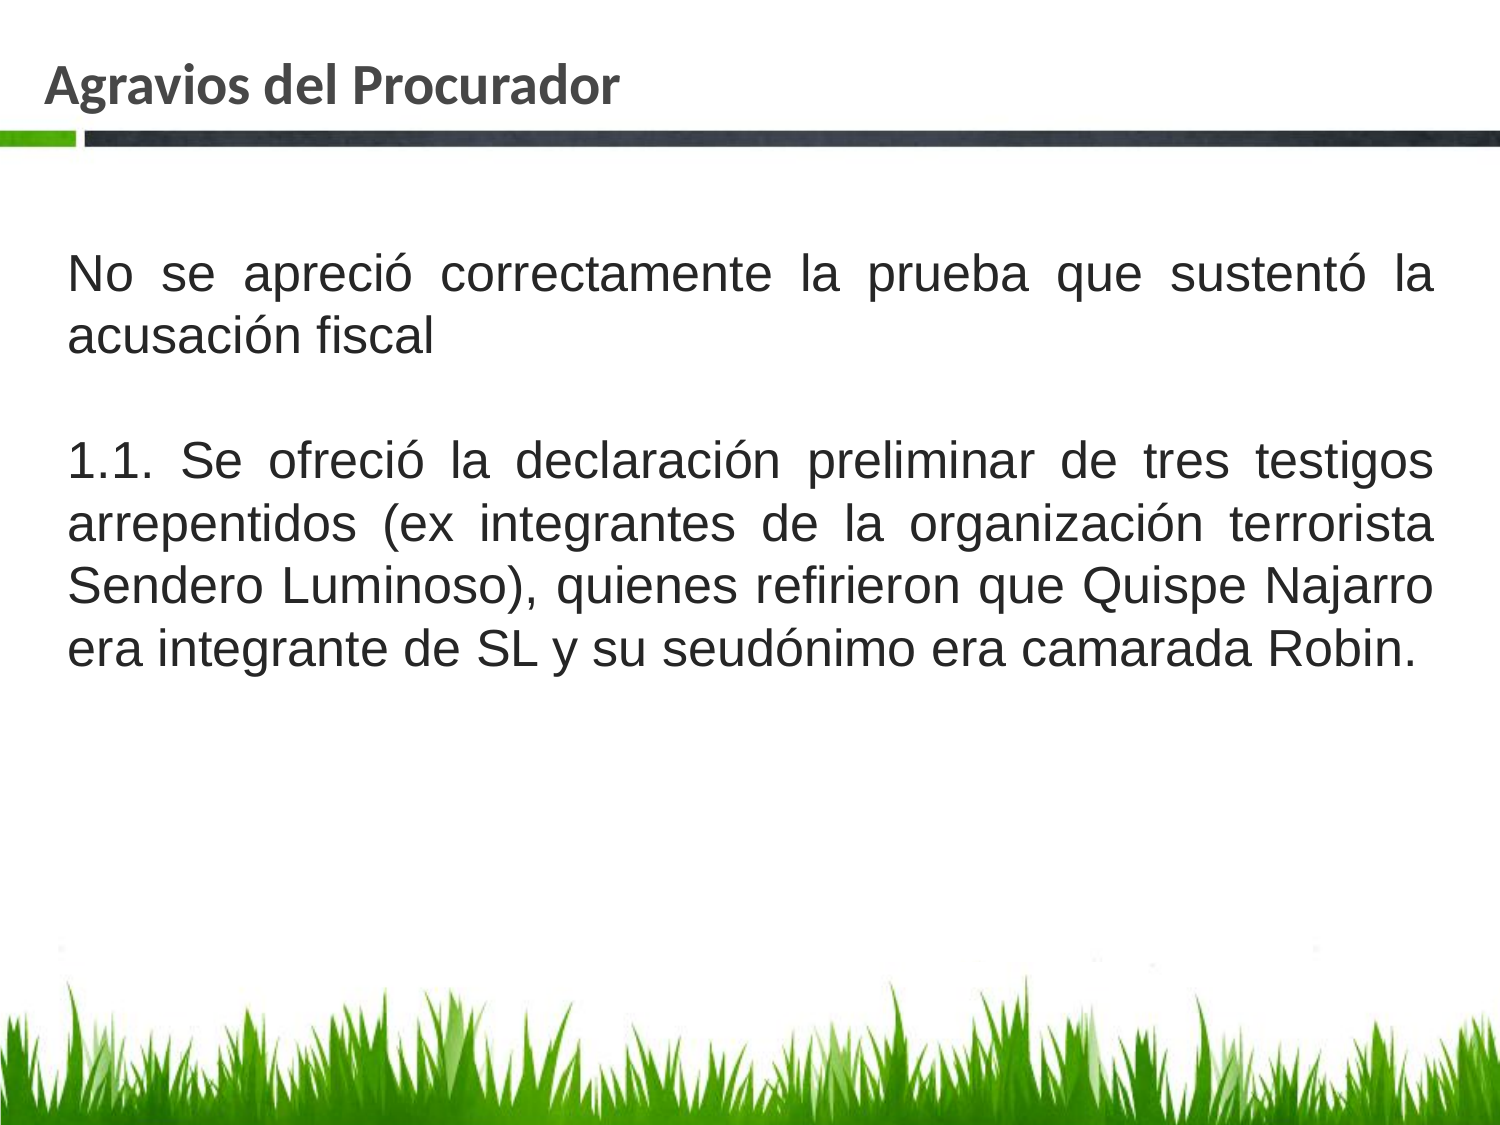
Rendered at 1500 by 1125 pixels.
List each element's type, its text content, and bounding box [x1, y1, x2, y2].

picture [0, 0, 1500, 1125]
title Agravios del Procurador [29, 24, 1450, 138]
text_box No se apreció correctamente la prueba que sustentó la acusación fiscal 1.1. Se ofreció la declaración preliminar de tres testigos arrepentidos (ex integrantes de la organización terrorista Sendero Luminoso), quienes refirieron que Quispe Najarro era integrante de SL y su seudónimo era camarada Robin. [53, 231, 1450, 858]
